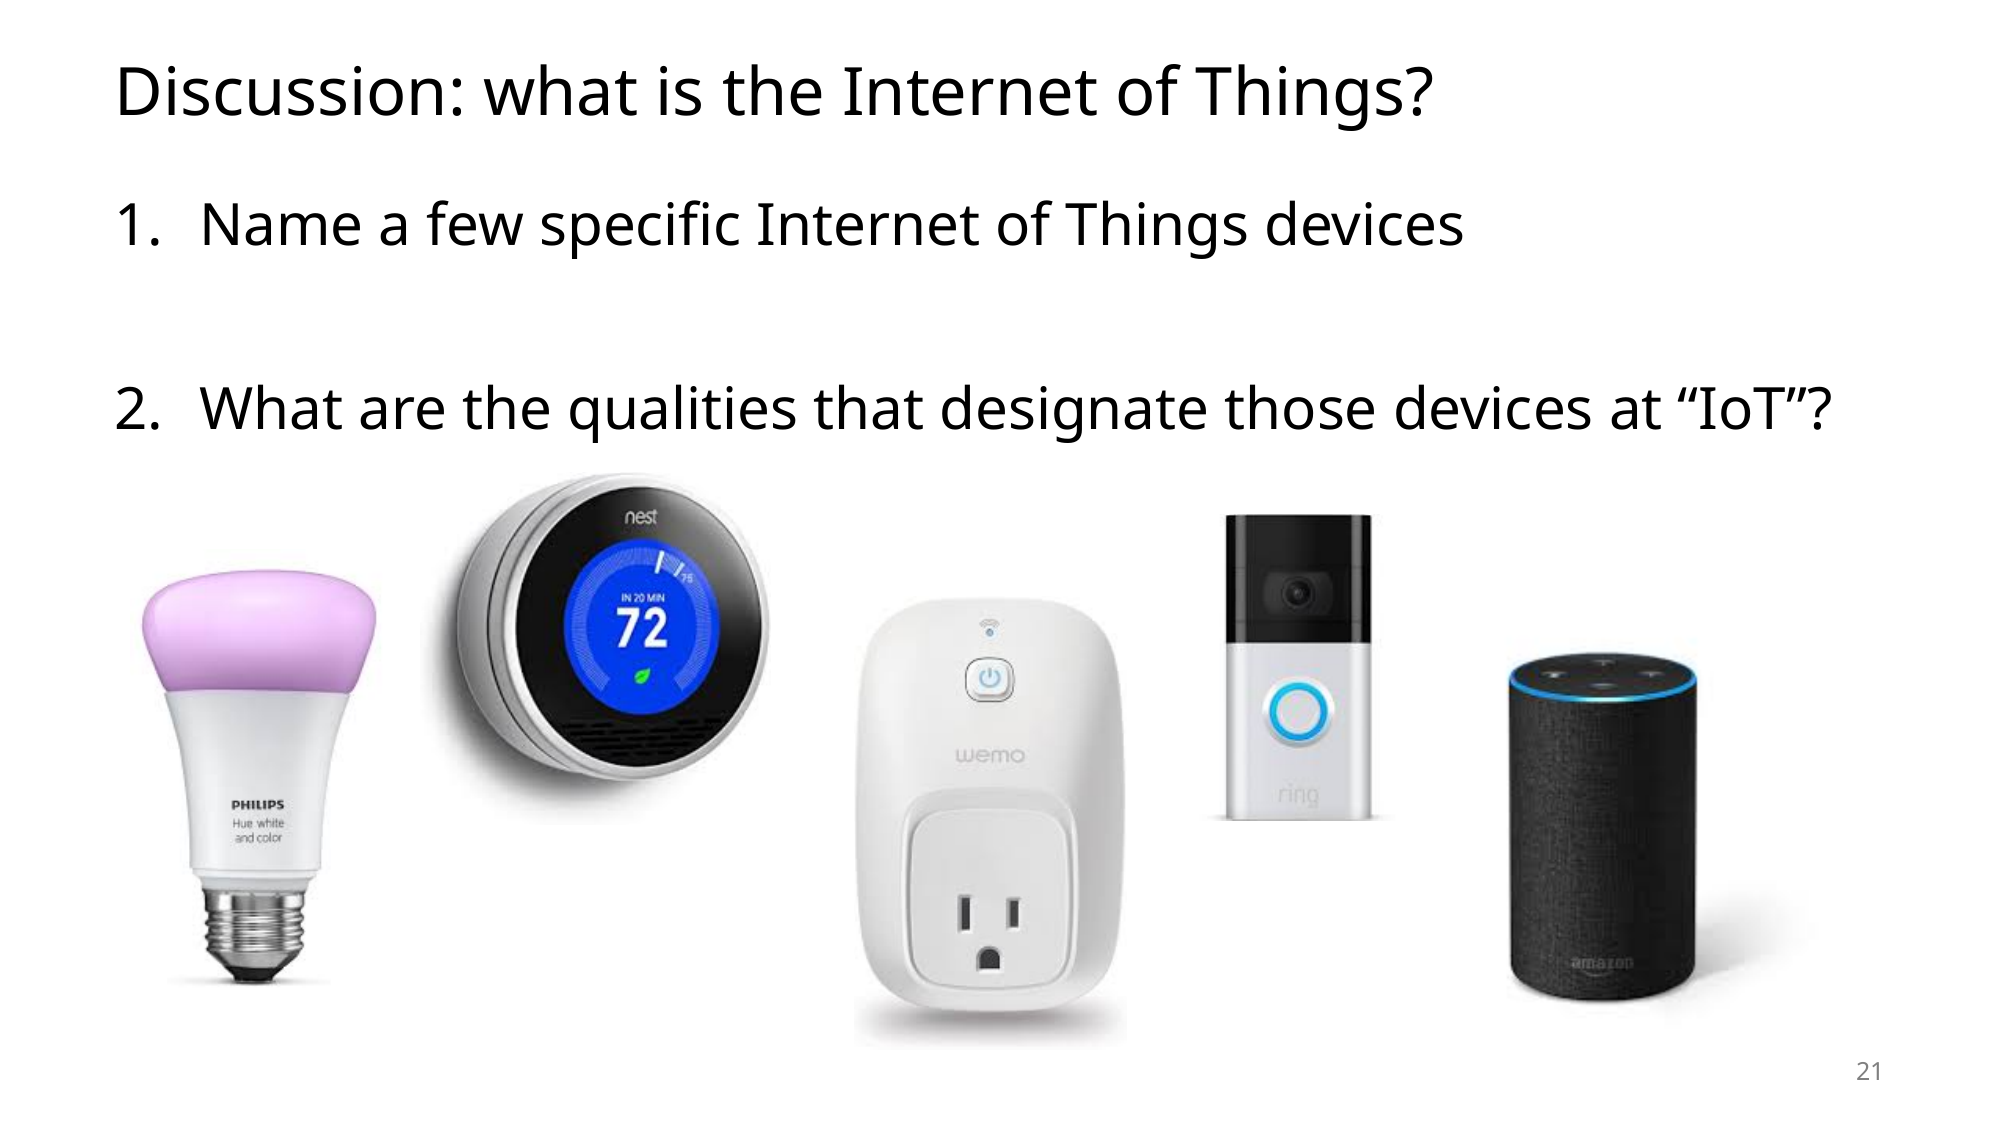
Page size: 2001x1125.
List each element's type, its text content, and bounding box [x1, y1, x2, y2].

title Discussion: what is the Internet of Things? [99, 37, 1900, 150]
picture [420, 472, 771, 825]
picture [854, 596, 1127, 1050]
picture [1144, 513, 1826, 1052]
slide_number 21 [1749, 1042, 1900, 1103]
list Name a few specific Internet of Things devices What are the qualities that designate those devices at “IoT”? [99, 187, 1900, 1013]
picture [130, 549, 389, 1028]
